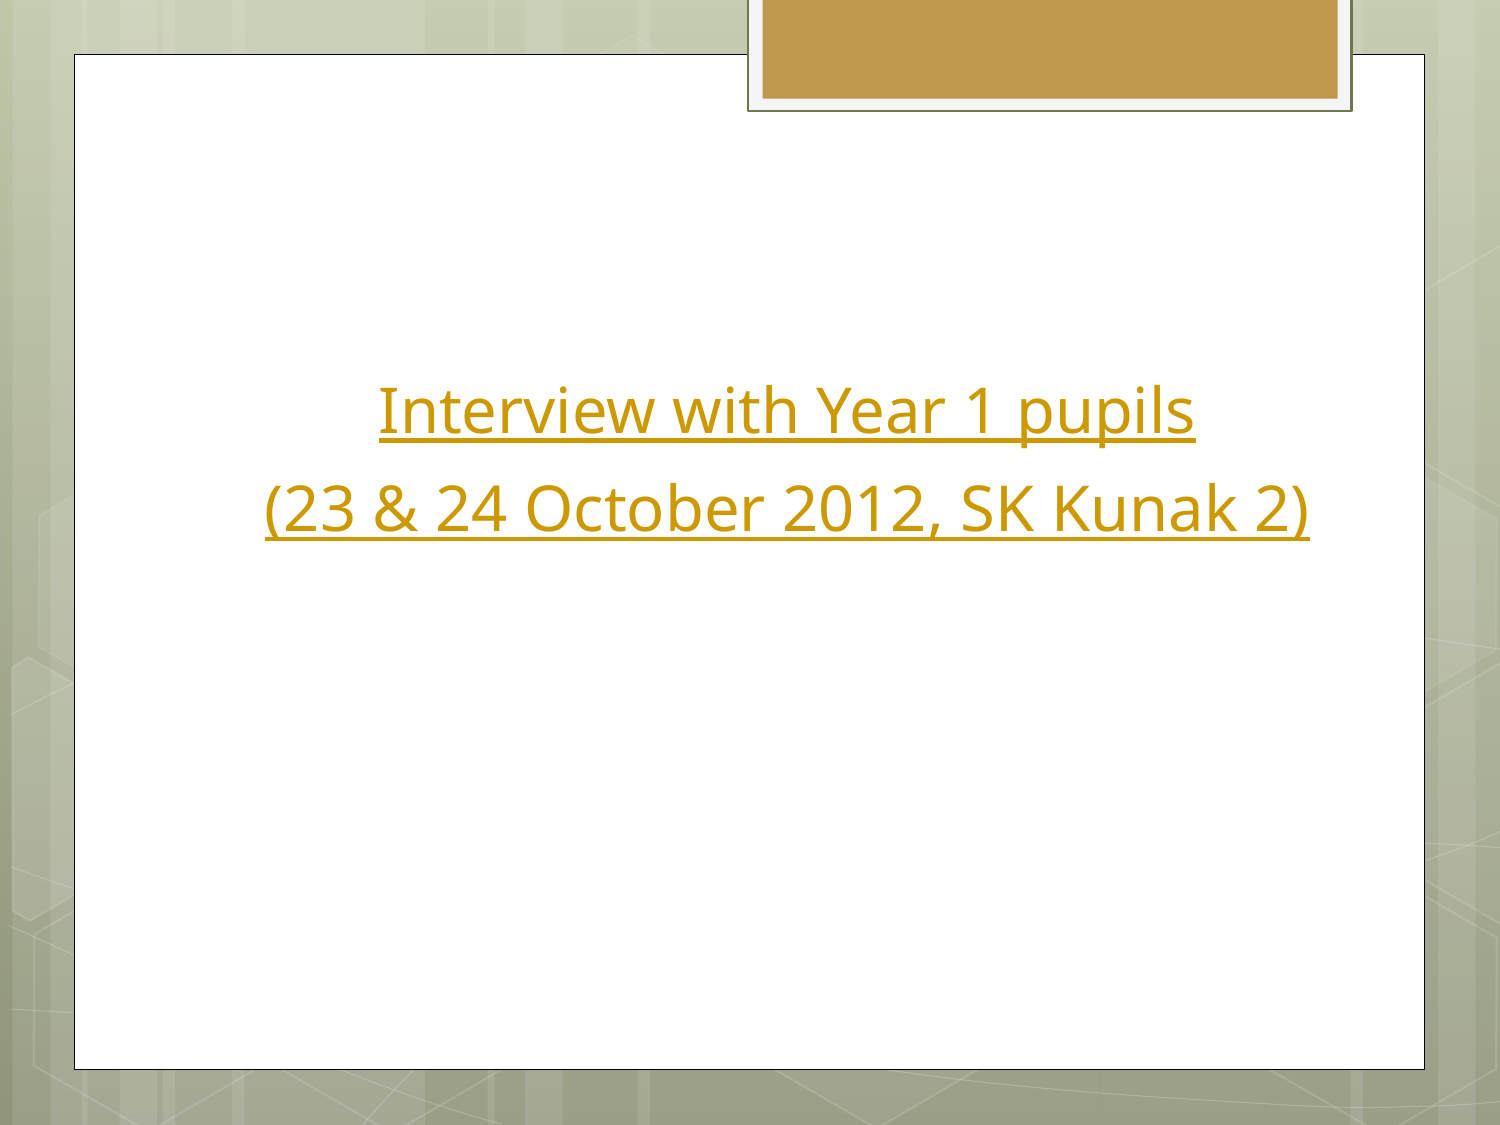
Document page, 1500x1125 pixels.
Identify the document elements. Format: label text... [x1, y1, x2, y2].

list Interview with Year 1 pupils (23 & 24 October 2012, SK Kunak 2) [150, 362, 1425, 563]
